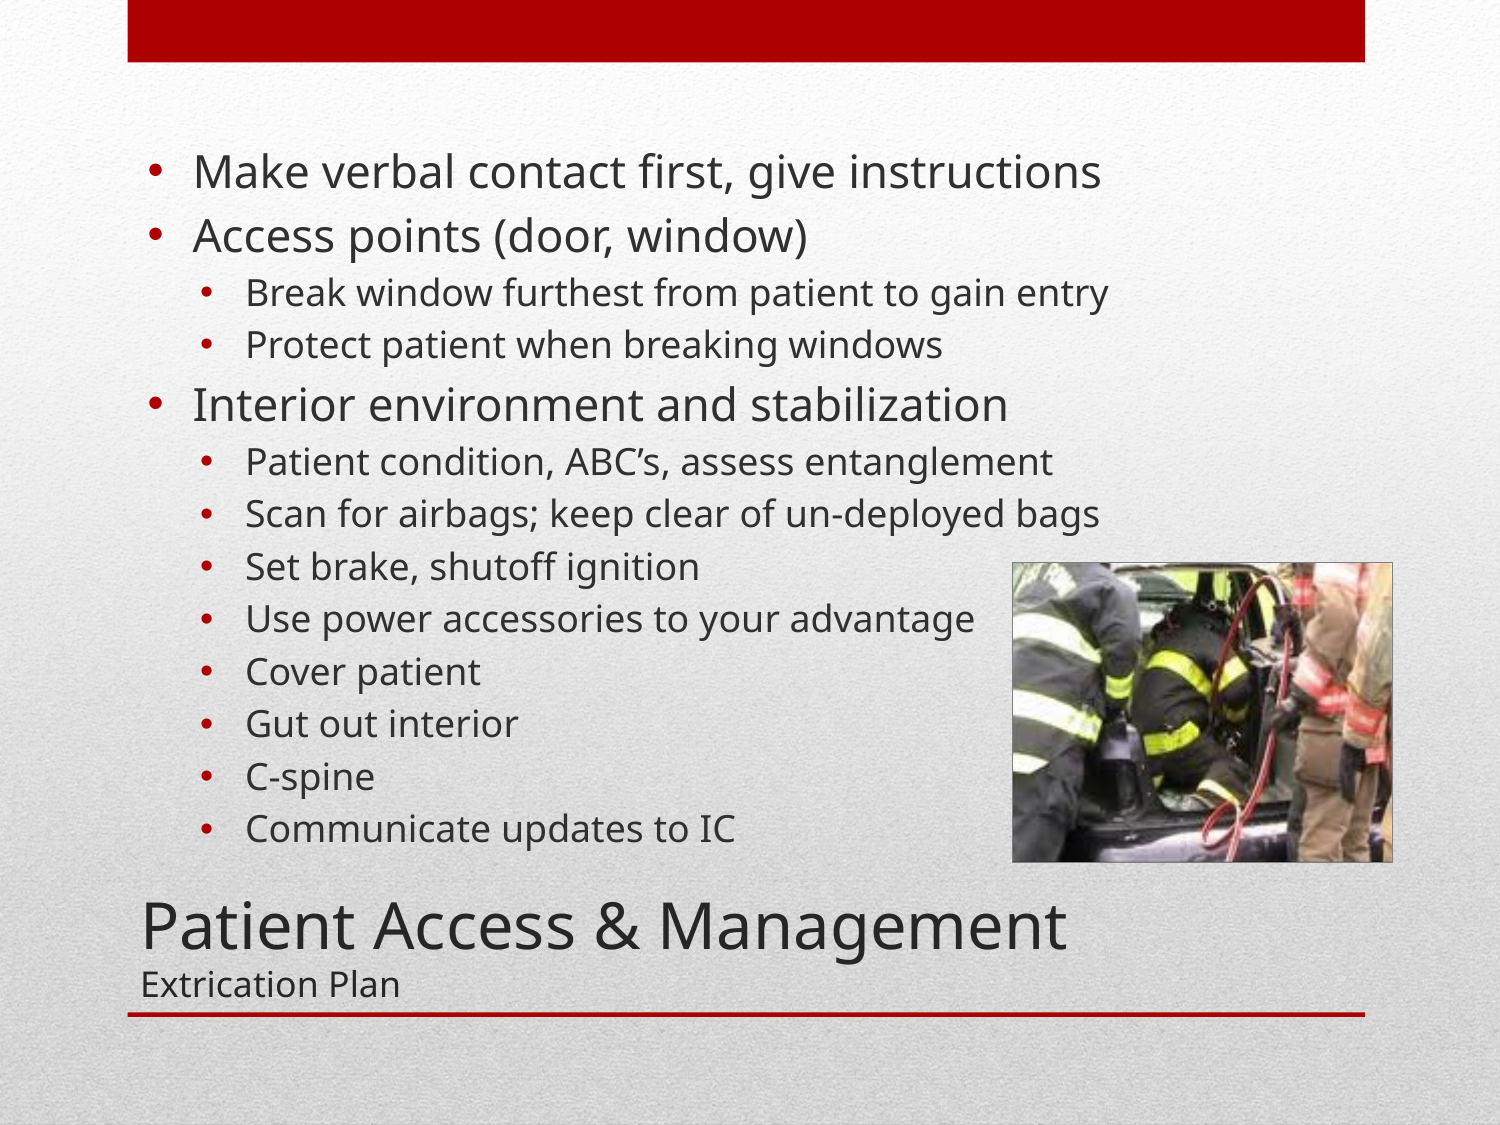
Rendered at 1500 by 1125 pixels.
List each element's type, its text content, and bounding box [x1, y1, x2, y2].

list Make verbal contact first, give instructions Access points (door, window) Break window furthest from patient to gain entry Protect patient when breaking windows Interior environment and stabilization Patient condition, ABC’s, assess entanglement Scan for airbags; keep clear of un-deployed bags Set brake, shutoff ignition Use power accessories to your advantage Cover patient Gut out interior C-spine Communicate updates to IC [132, 92, 1371, 900]
picture [1011, 561, 1394, 864]
title Patient Access & Management Extrication Plan [125, 875, 1238, 1013]
